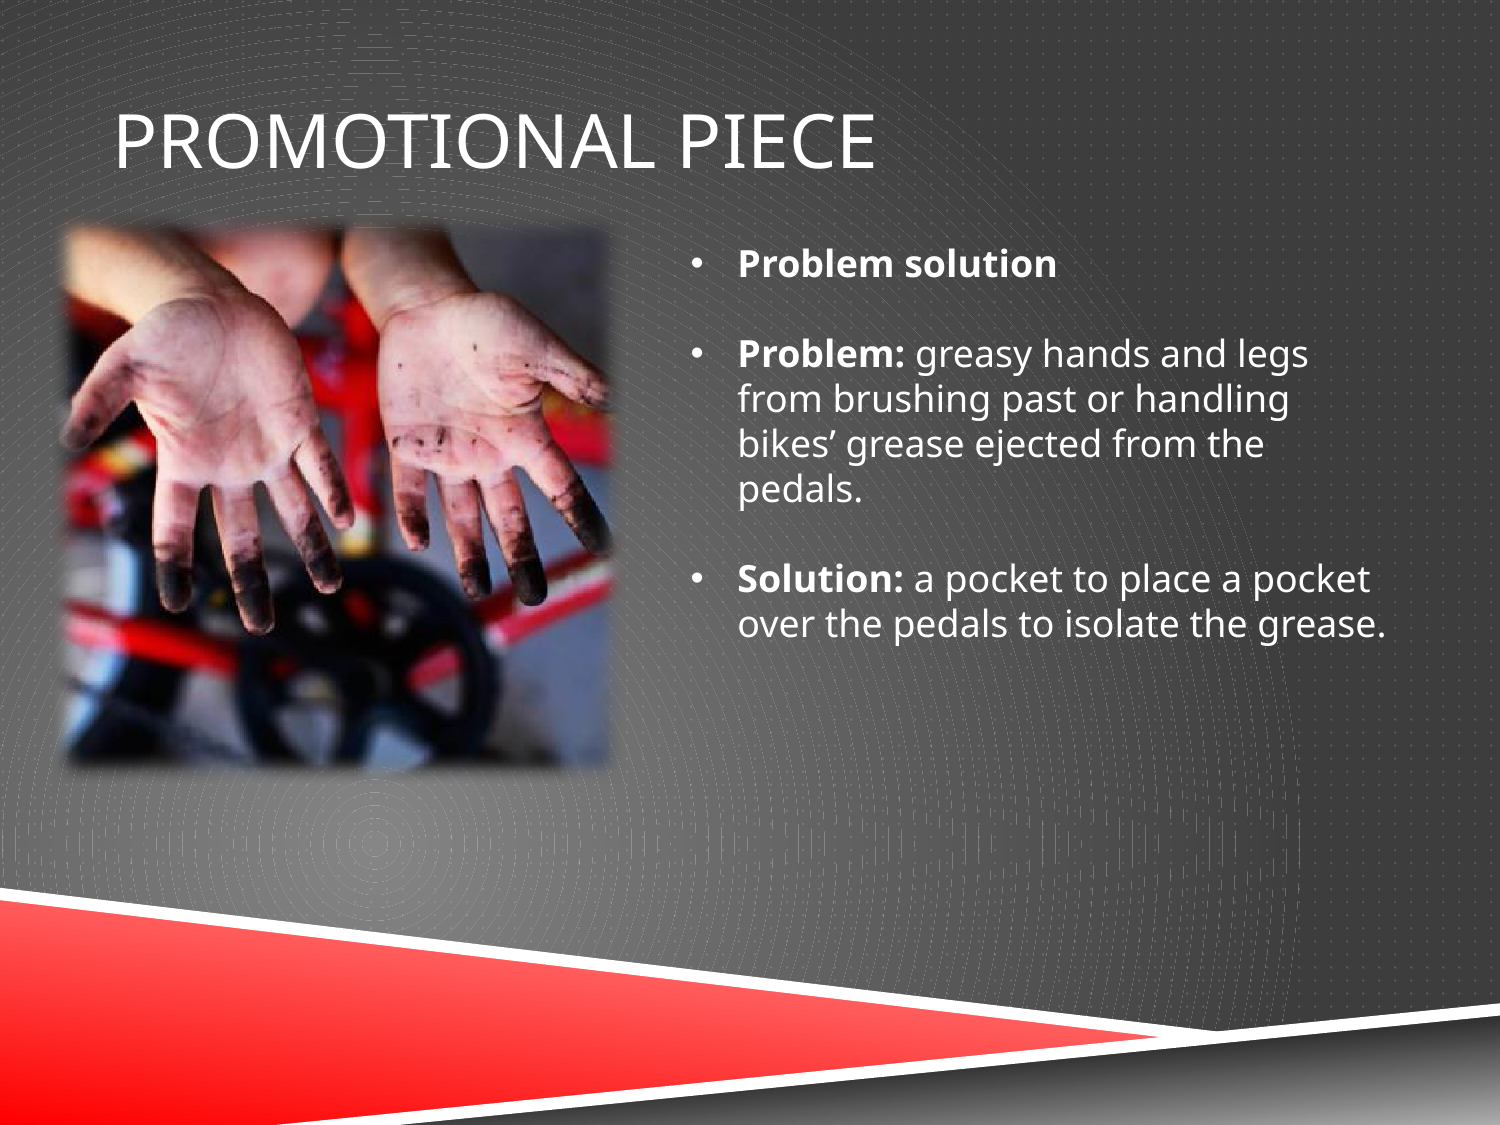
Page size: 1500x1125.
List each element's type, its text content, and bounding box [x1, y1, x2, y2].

title Promotional piece [112, 45, 1388, 233]
text_box Problem solution Problem: greasy hands and legs from brushing past or handling bikes’ grease ejected from the pedals. Solution: a pocket to place a pocket over the pedals to isolate the grease. [675, 232, 1407, 743]
picture [50, 210, 626, 785]
